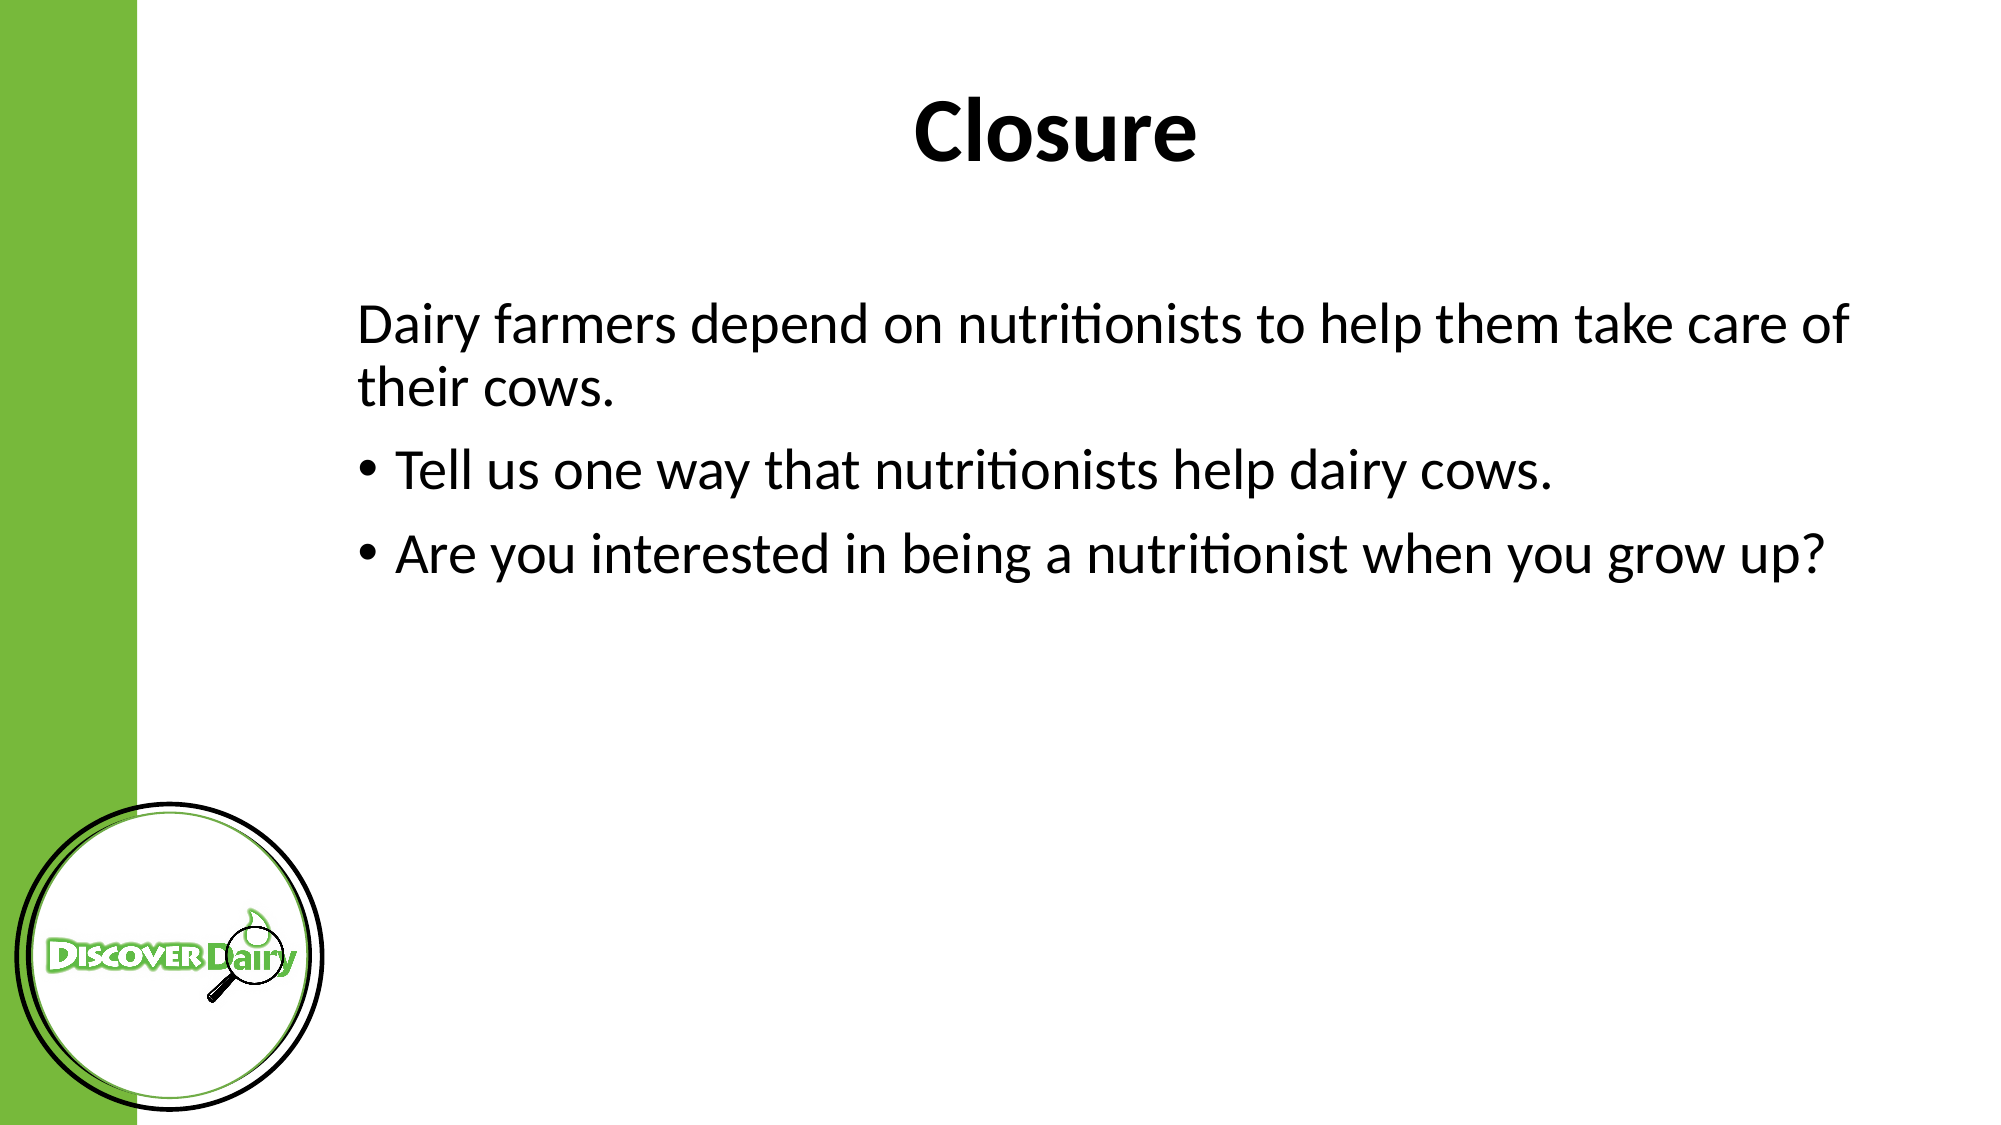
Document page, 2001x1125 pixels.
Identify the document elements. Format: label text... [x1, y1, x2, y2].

picture [26, 886, 313, 1024]
text_box [48, 811, 292, 886]
text_box Dairy farmers depend on nutritionists to help them take care of their cows. Tell us one way that nutritionists help dairy cows. Are you interested in being a nutritionist when you grow up? [342, 285, 1928, 1089]
text_box [47, 1024, 292, 1100]
text_box Closure [320, 75, 1793, 187]
